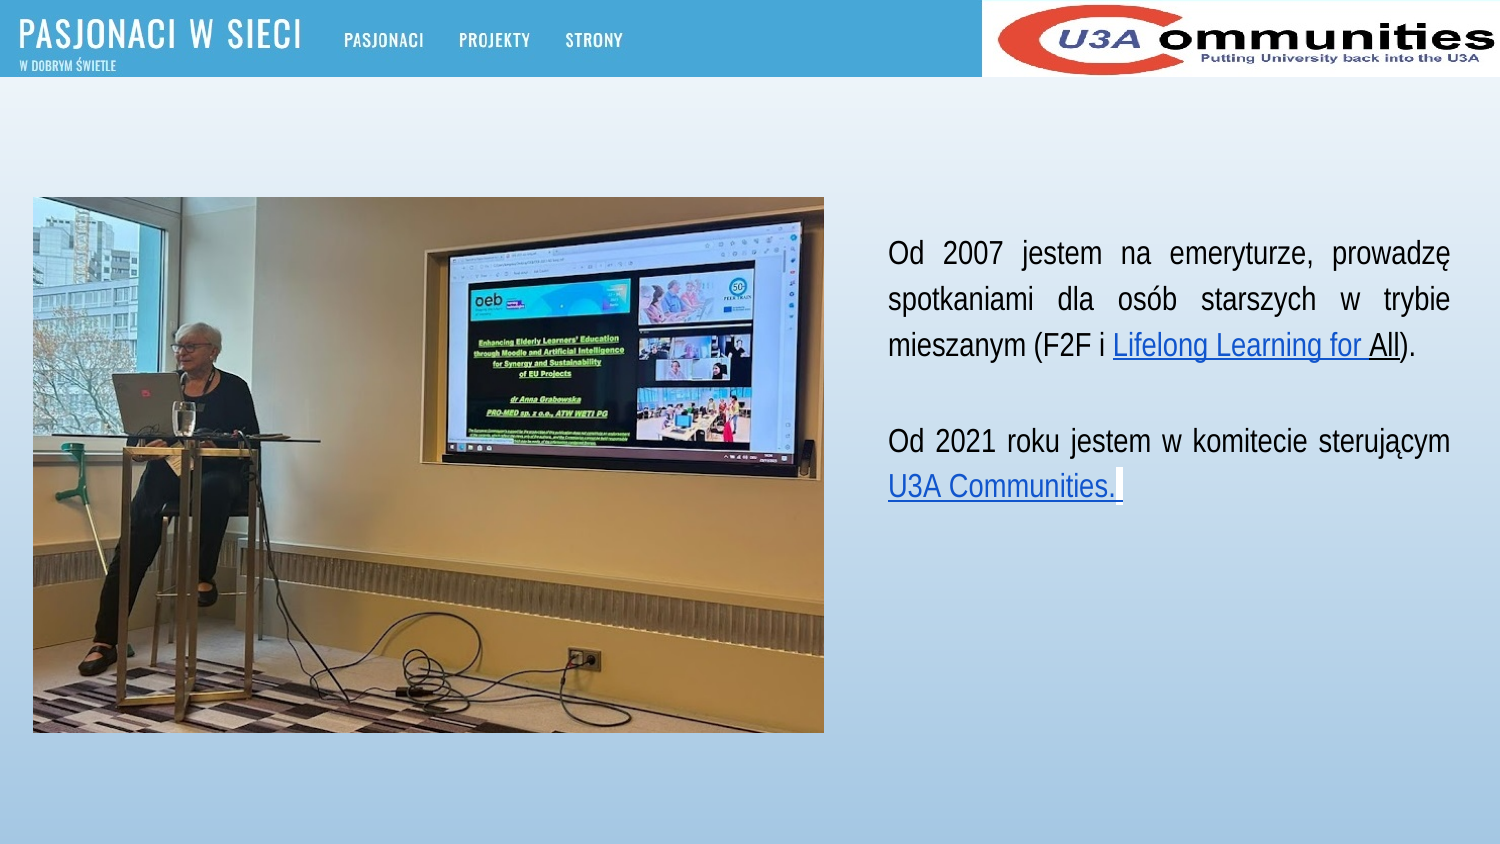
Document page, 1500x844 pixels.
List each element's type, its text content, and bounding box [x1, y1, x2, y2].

picture [32, 197, 824, 733]
text_box Od 2007 jestem na emeryturze, prowadzę spotkaniami dla osób starszych w trybie mieszanym (F2F i Lifelong Learning for All). Od 2021 roku jestem w komitecie sterującym U3A Communities. [873, 210, 1467, 634]
picture [0, 0, 1500, 77]
